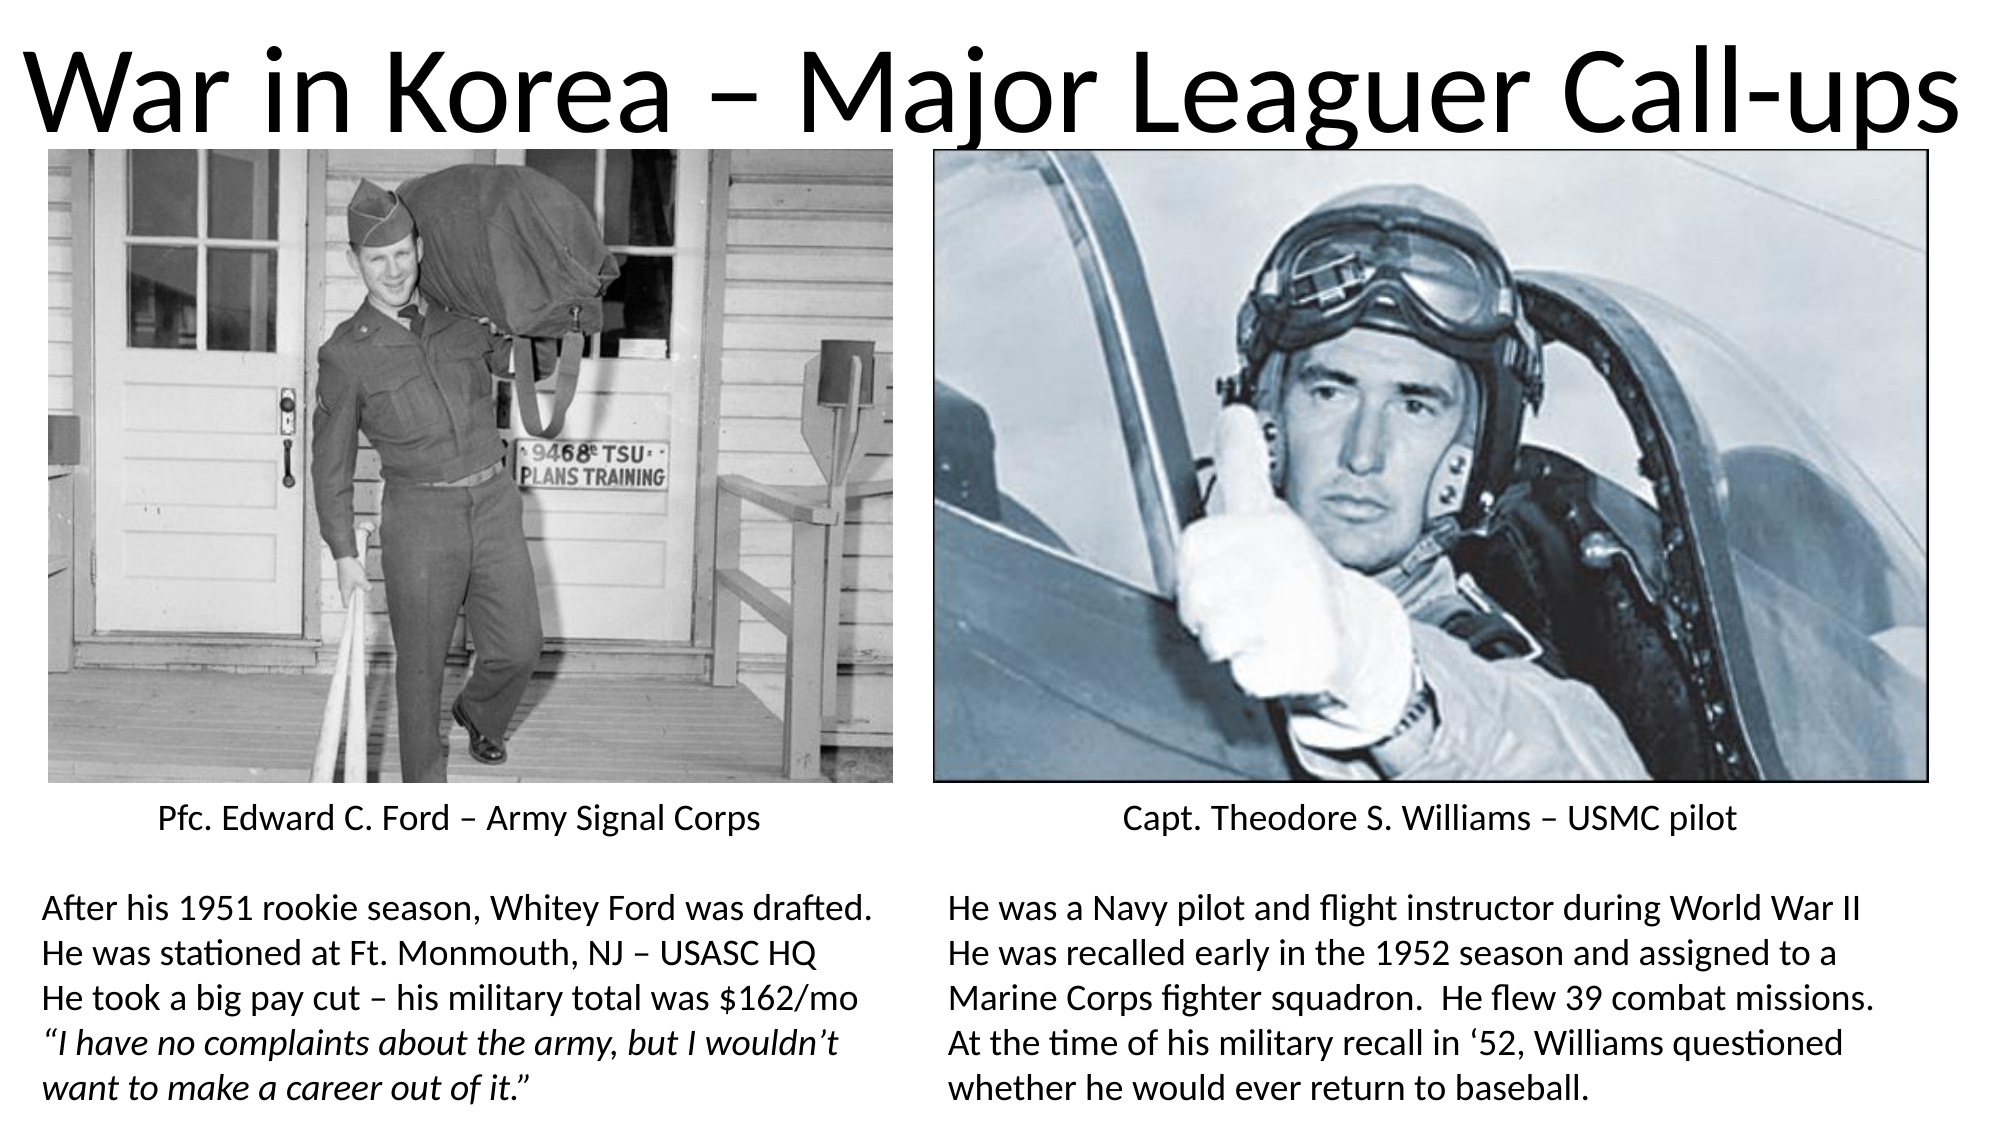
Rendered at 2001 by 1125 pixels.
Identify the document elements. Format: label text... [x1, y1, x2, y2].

text_box Pfc. Edward C. Ford – Army Signal Corps After his 1951 rookie season, Whitey Ford was drafted. He was stationed at Ft. Monmouth, NJ – USASC HQ He took a big pay cut – his military total was $162/mo “I have no complaints about the army, but I wouldn’t want to make a career out of it.” [26, 785, 893, 1125]
text_box Capt. Theodore S. Williams – USMC pilot He was a Navy pilot and flight instructor during World War II He was recalled early in the 1952 season and assigned to a Marine Corps fighter squadron. He flew 39 combat missions. At the time of his military recall in ‘52, Williams questioned whether he would ever return to baseball. [933, 785, 1929, 1125]
text_box War in Korea – Major Leaguer Call-ups [7, 0, 2000, 245]
picture [48, 149, 893, 783]
picture [933, 149, 1929, 783]
